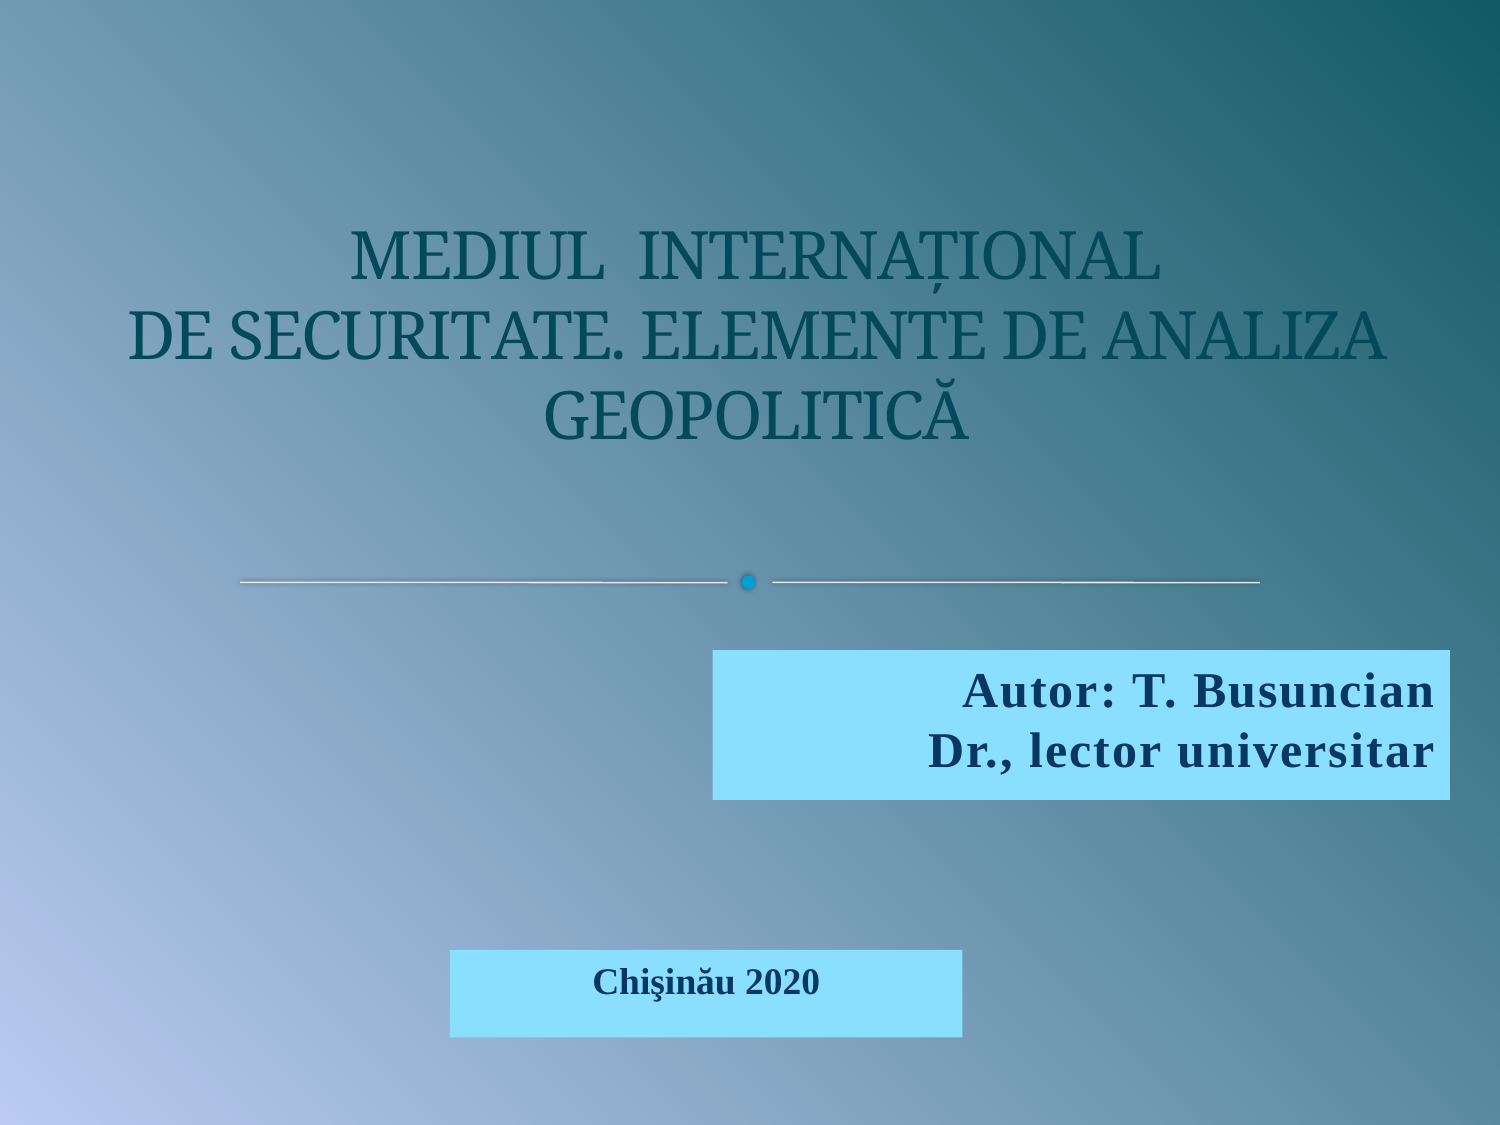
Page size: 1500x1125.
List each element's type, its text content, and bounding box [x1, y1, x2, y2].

text_box Chişinău 2020 [449, 949, 963, 1038]
title MEDIUL INTERNAȚIONAL DE SECURITATE. ELEMENTE DE ANALIZA GEOPOLITICĂ [74, 224, 1438, 461]
subtitle Autor: T. Busuncian Dr., lector universitar [712, 650, 1450, 800]
